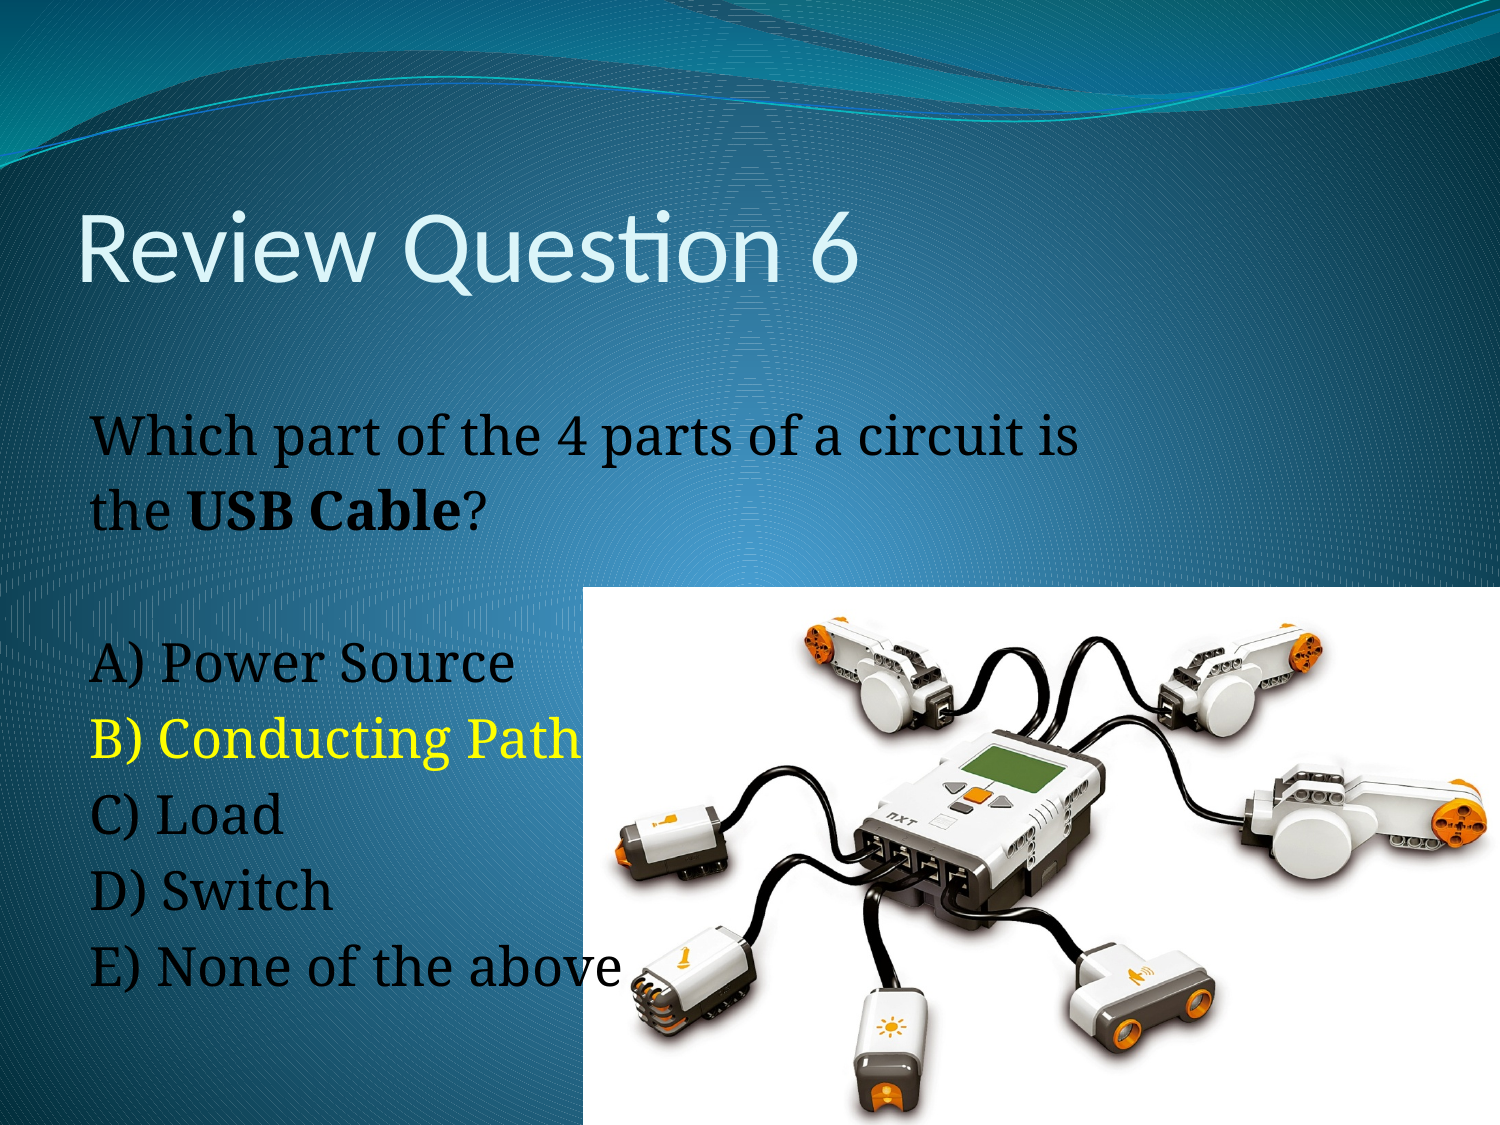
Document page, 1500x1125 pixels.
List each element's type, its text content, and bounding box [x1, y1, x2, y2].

title Review Question 6 [75, 115, 1425, 303]
list Which part of the 4 parts of a circuit is the USB Cable? A) Power Source B) Conducting Path C) Load D) Switch E) None of the above [75, 317, 1425, 1038]
picture [582, 587, 1500, 1125]
